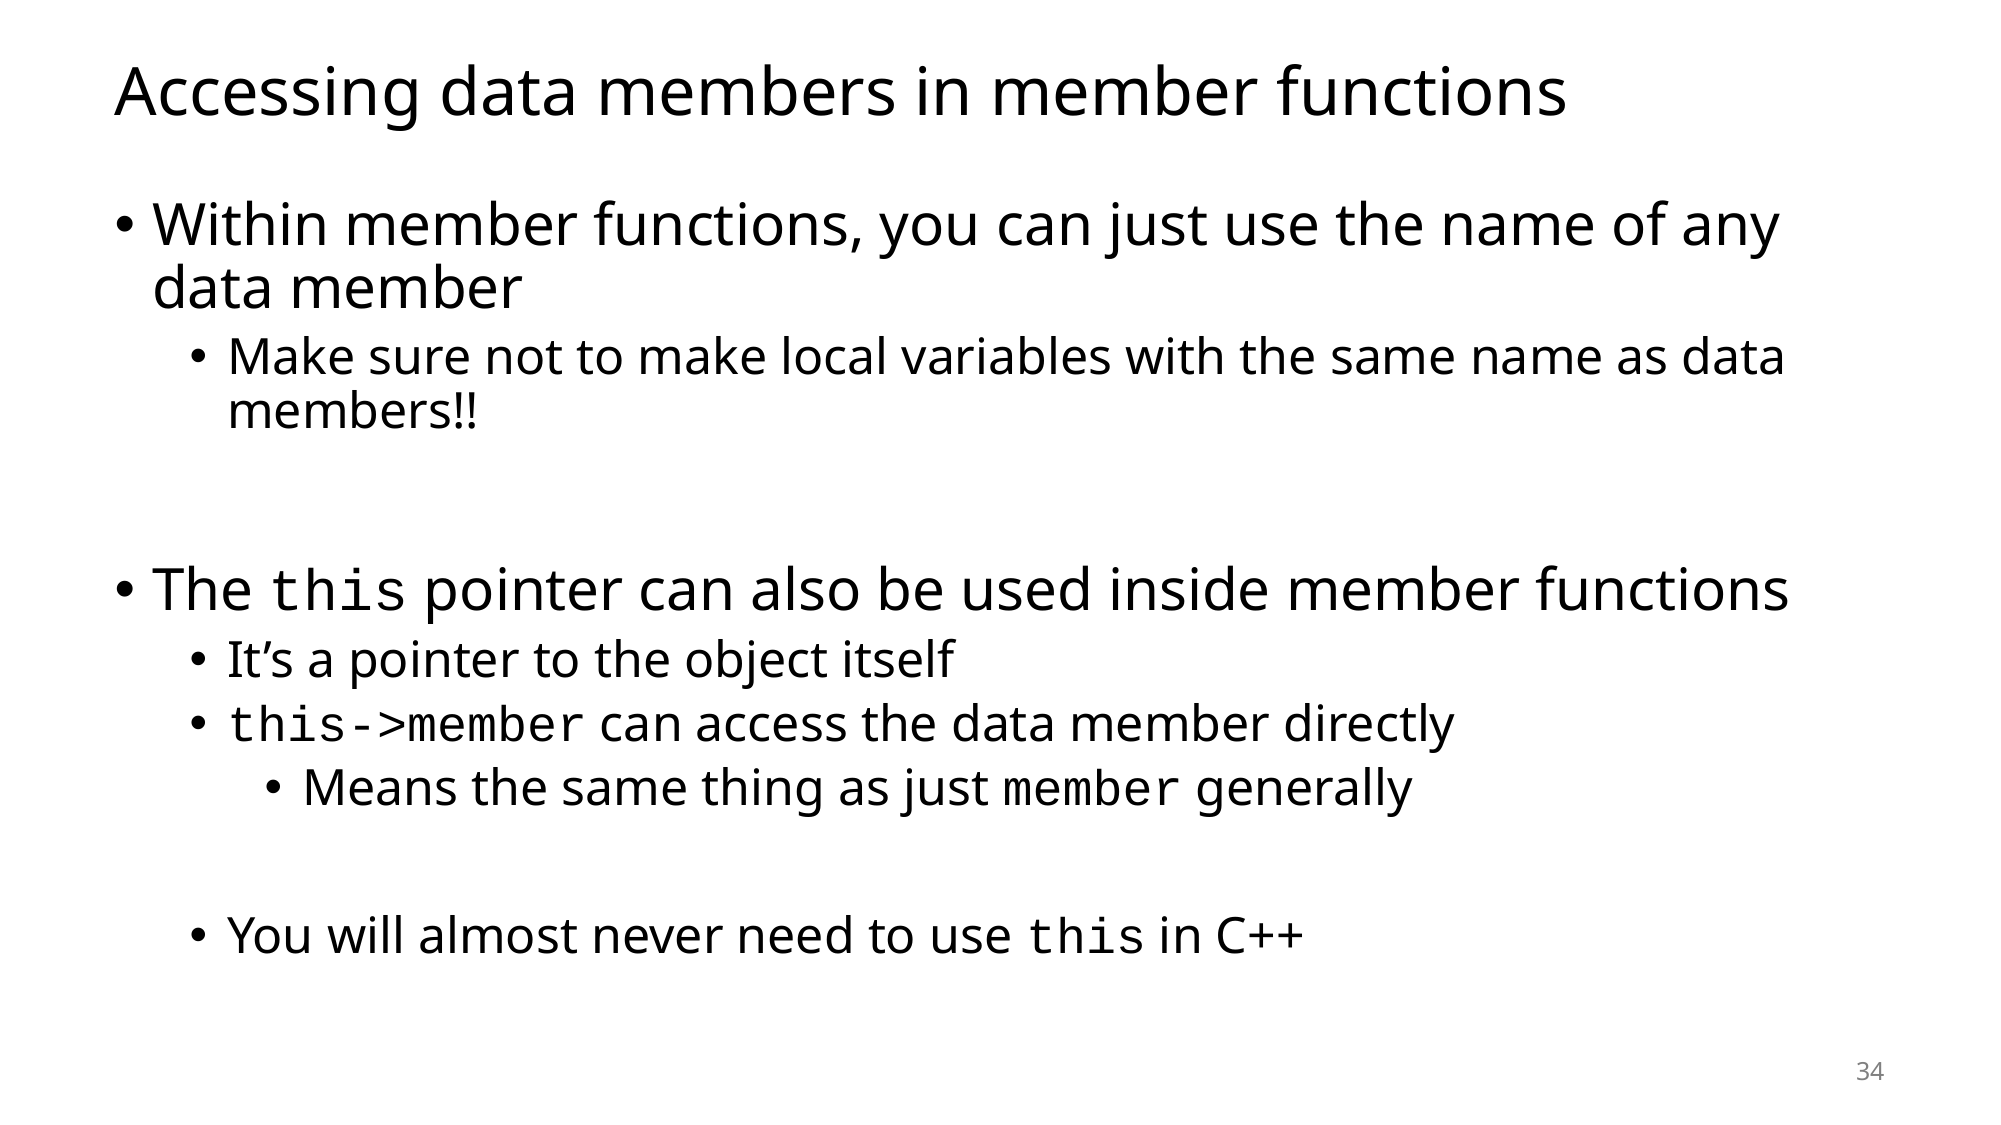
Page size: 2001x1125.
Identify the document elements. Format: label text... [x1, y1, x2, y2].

slide_number 34 [1749, 1042, 1900, 1103]
list Within member functions, you can just use the name of any data member Make sure not to make local variables with the same name as data members!! The this pointer can also be used inside member functions It’s a pointer to the object itself this->member can access the data member directly Means the same thing as just member generally You will almost never need to use this in C++ [99, 187, 1900, 1013]
title Accessing data members in member functions [99, 37, 1900, 150]
